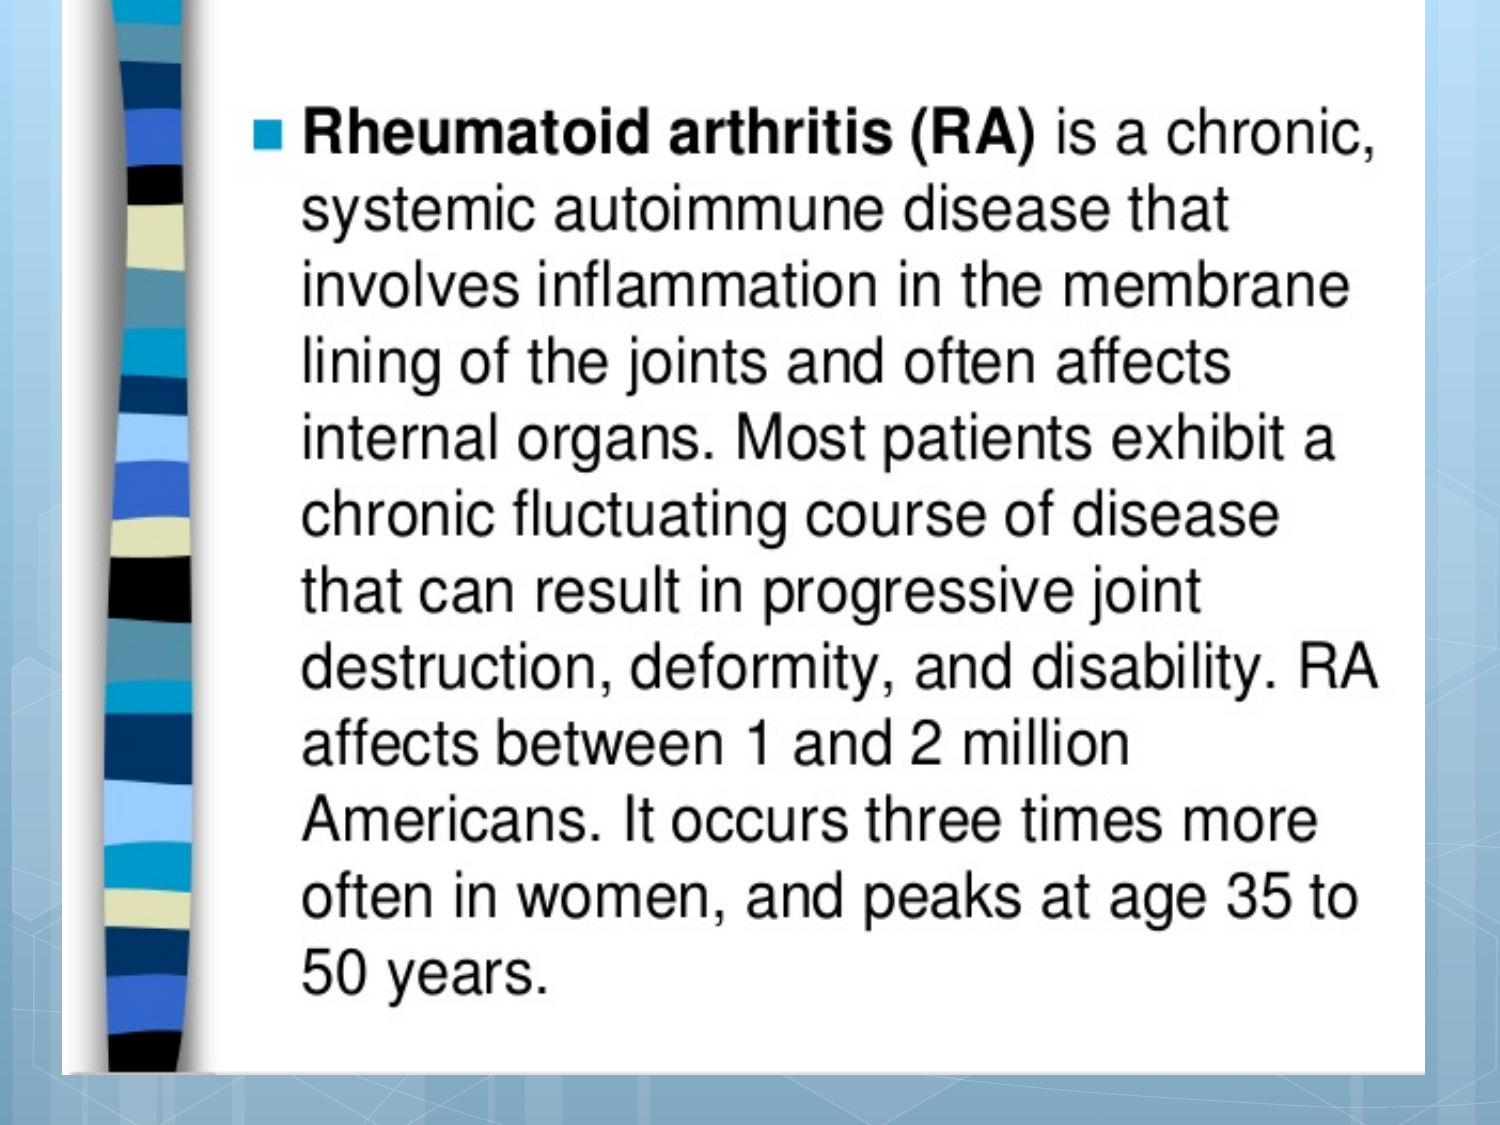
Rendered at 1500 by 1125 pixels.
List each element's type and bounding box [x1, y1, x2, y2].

picture [62, 0, 1426, 1076]
